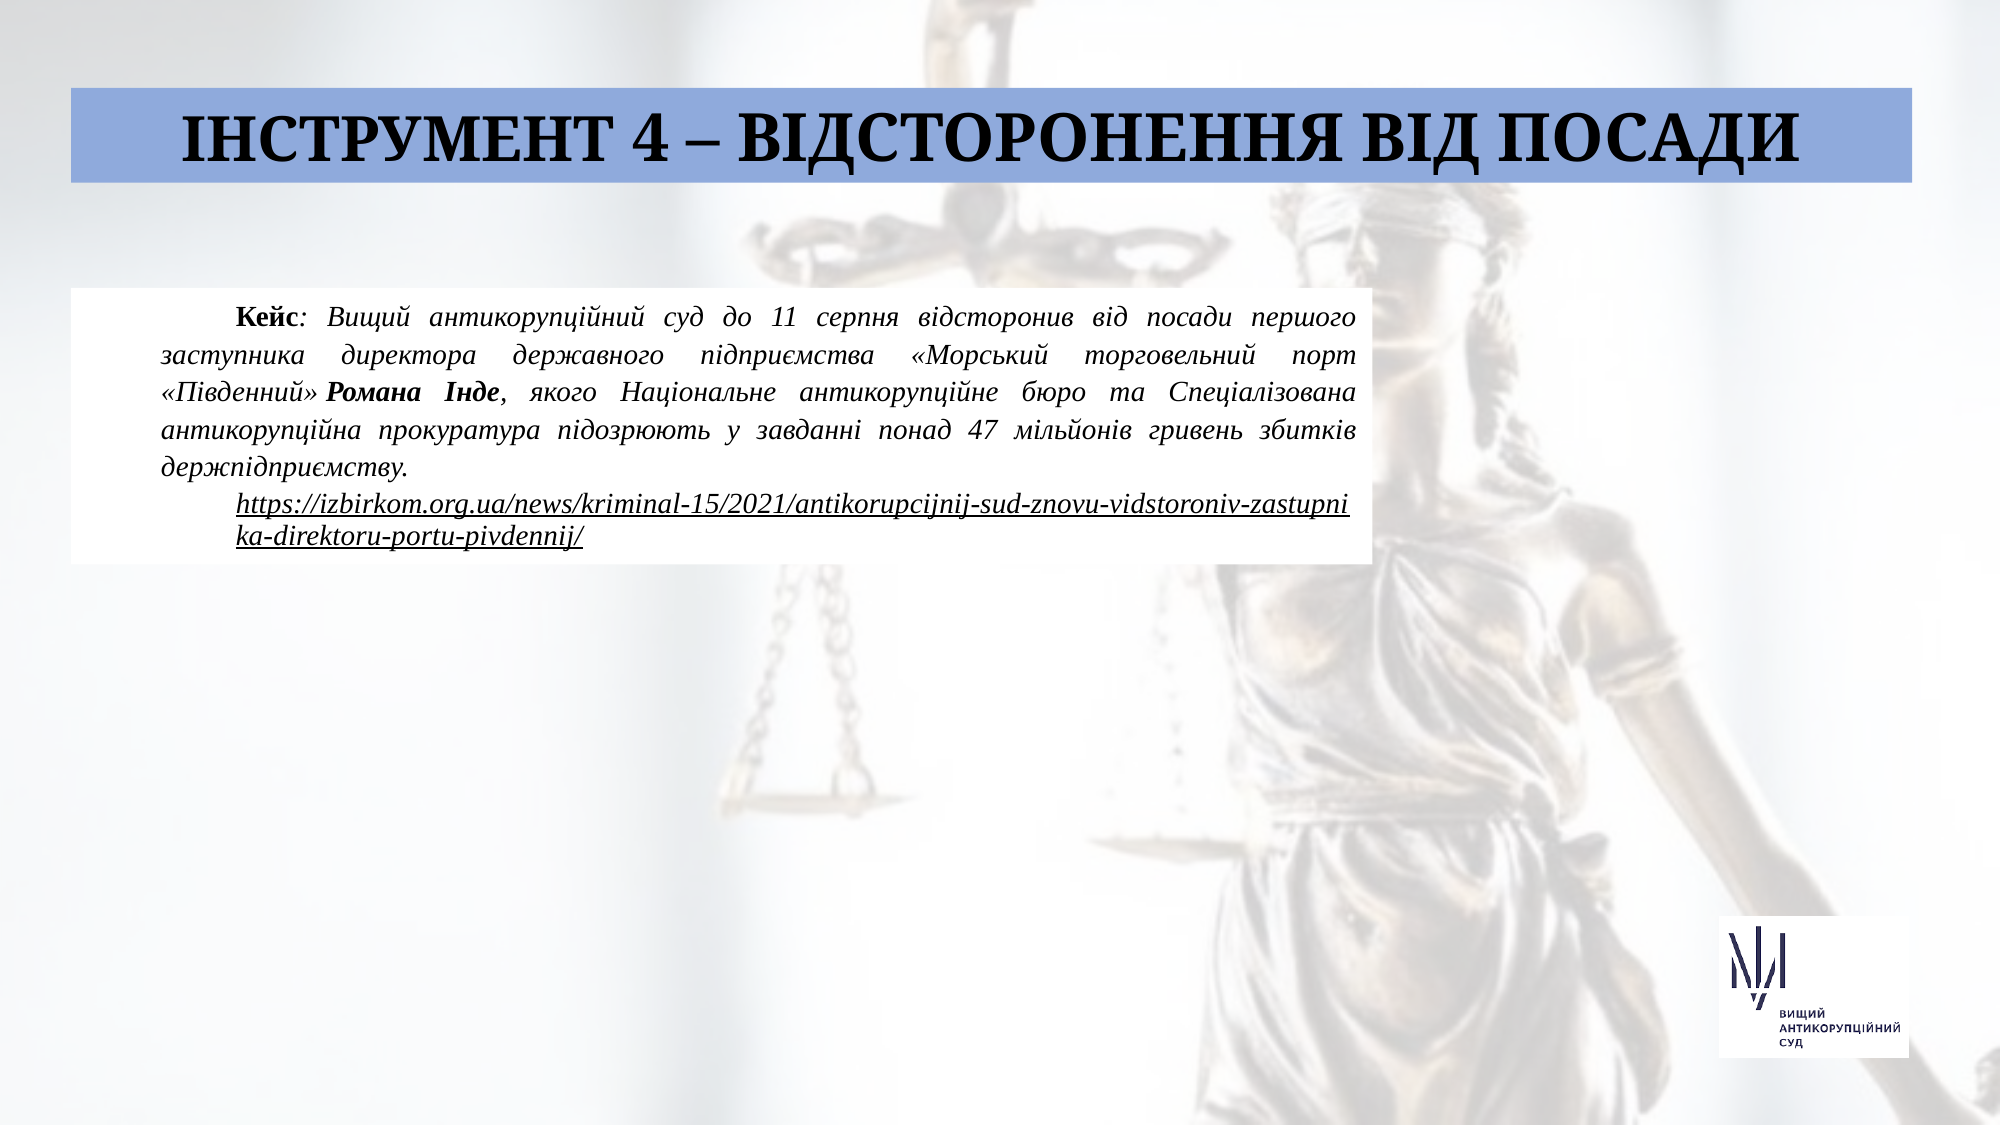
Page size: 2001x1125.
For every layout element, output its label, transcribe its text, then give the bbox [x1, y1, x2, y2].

text_box Кейс: Вищий антикорупційний суд до 11 серпня відсторонив від посади першого заступника директора державного підприємства «Морський торговельний порт «Південний» Романа Інде, якого Національне антикорупційне бюро та Спеціалізована антикорупційна прокуратура підозрюють у завданні понад 47 мільйонів гривень збитків держпідприємству. https://izbirkom.org.ua/news/kriminal-15/2021/antikorupcijnij-sud-znovu-vidstoroniv-zastupnika-direktoru-portu-pivdennij/ [70, 287, 1373, 565]
text_box Інструмент 4 – відсторонення від посади [71, 87, 1913, 183]
picture [1719, 916, 1909, 1058]
